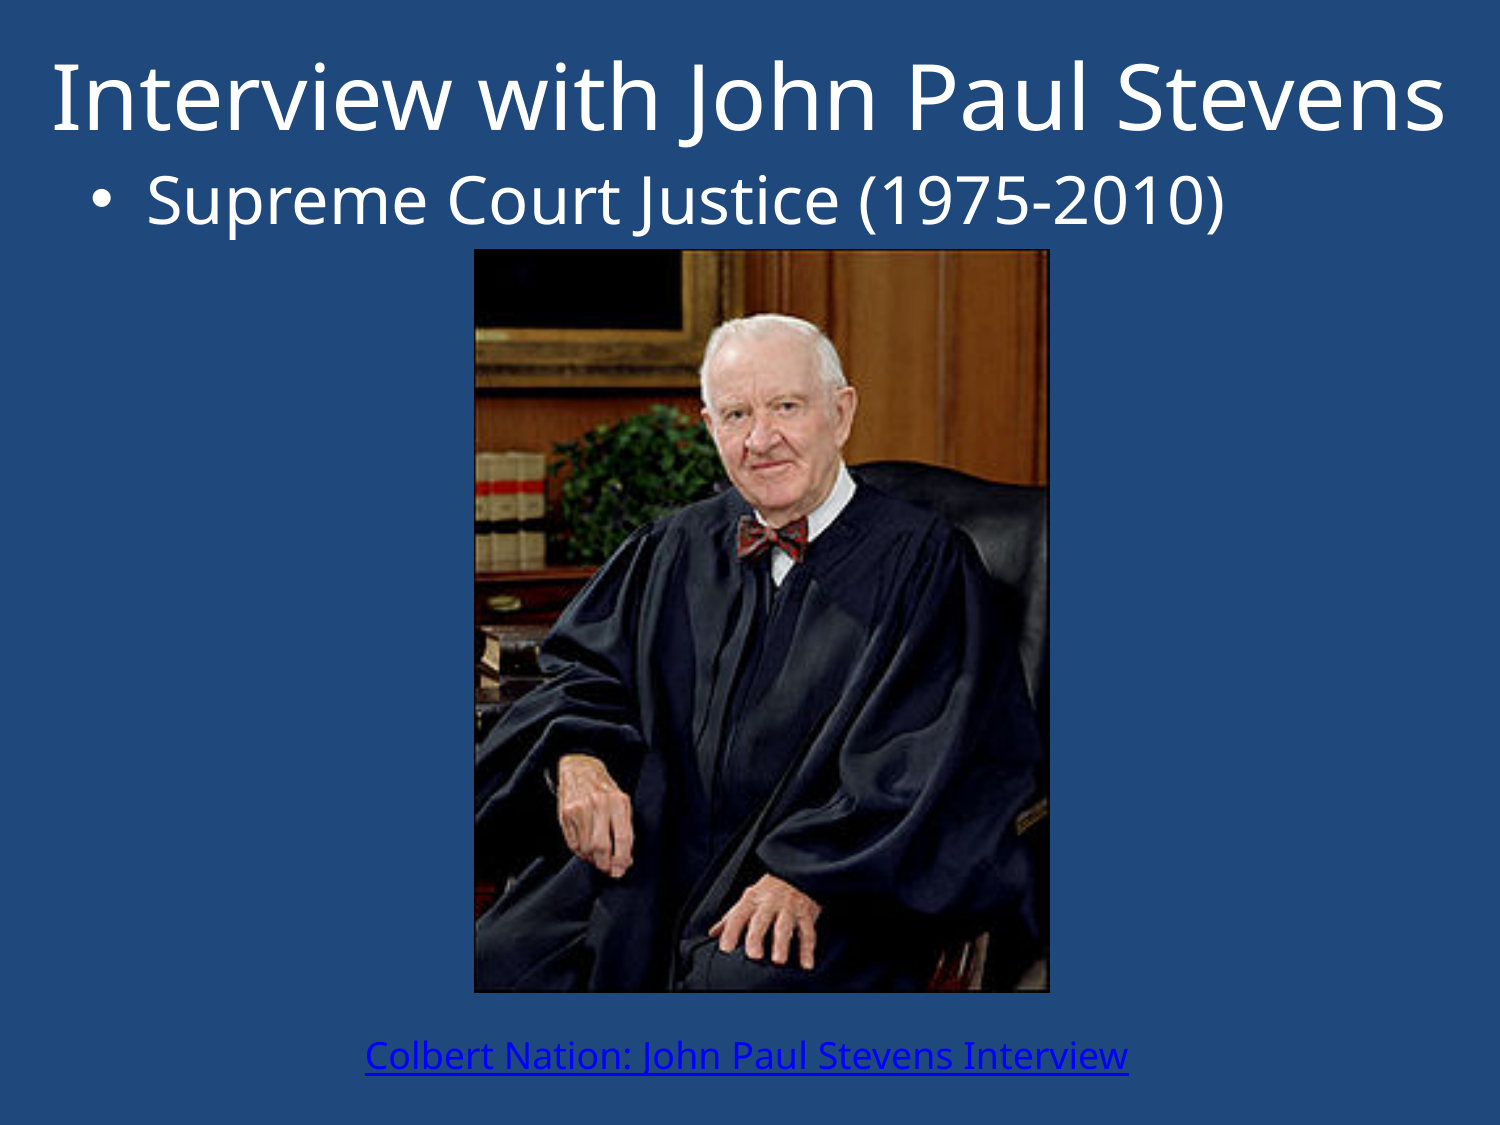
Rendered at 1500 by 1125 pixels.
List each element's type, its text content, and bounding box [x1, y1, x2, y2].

list Supreme Court Justice (1975-2010) [75, 149, 1425, 325]
picture [474, 249, 1051, 993]
text_box Colbert Nation: John Paul Stevens Interview [349, 1024, 1175, 1091]
title Interview with John Paul Stevens [0, 0, 1500, 188]
